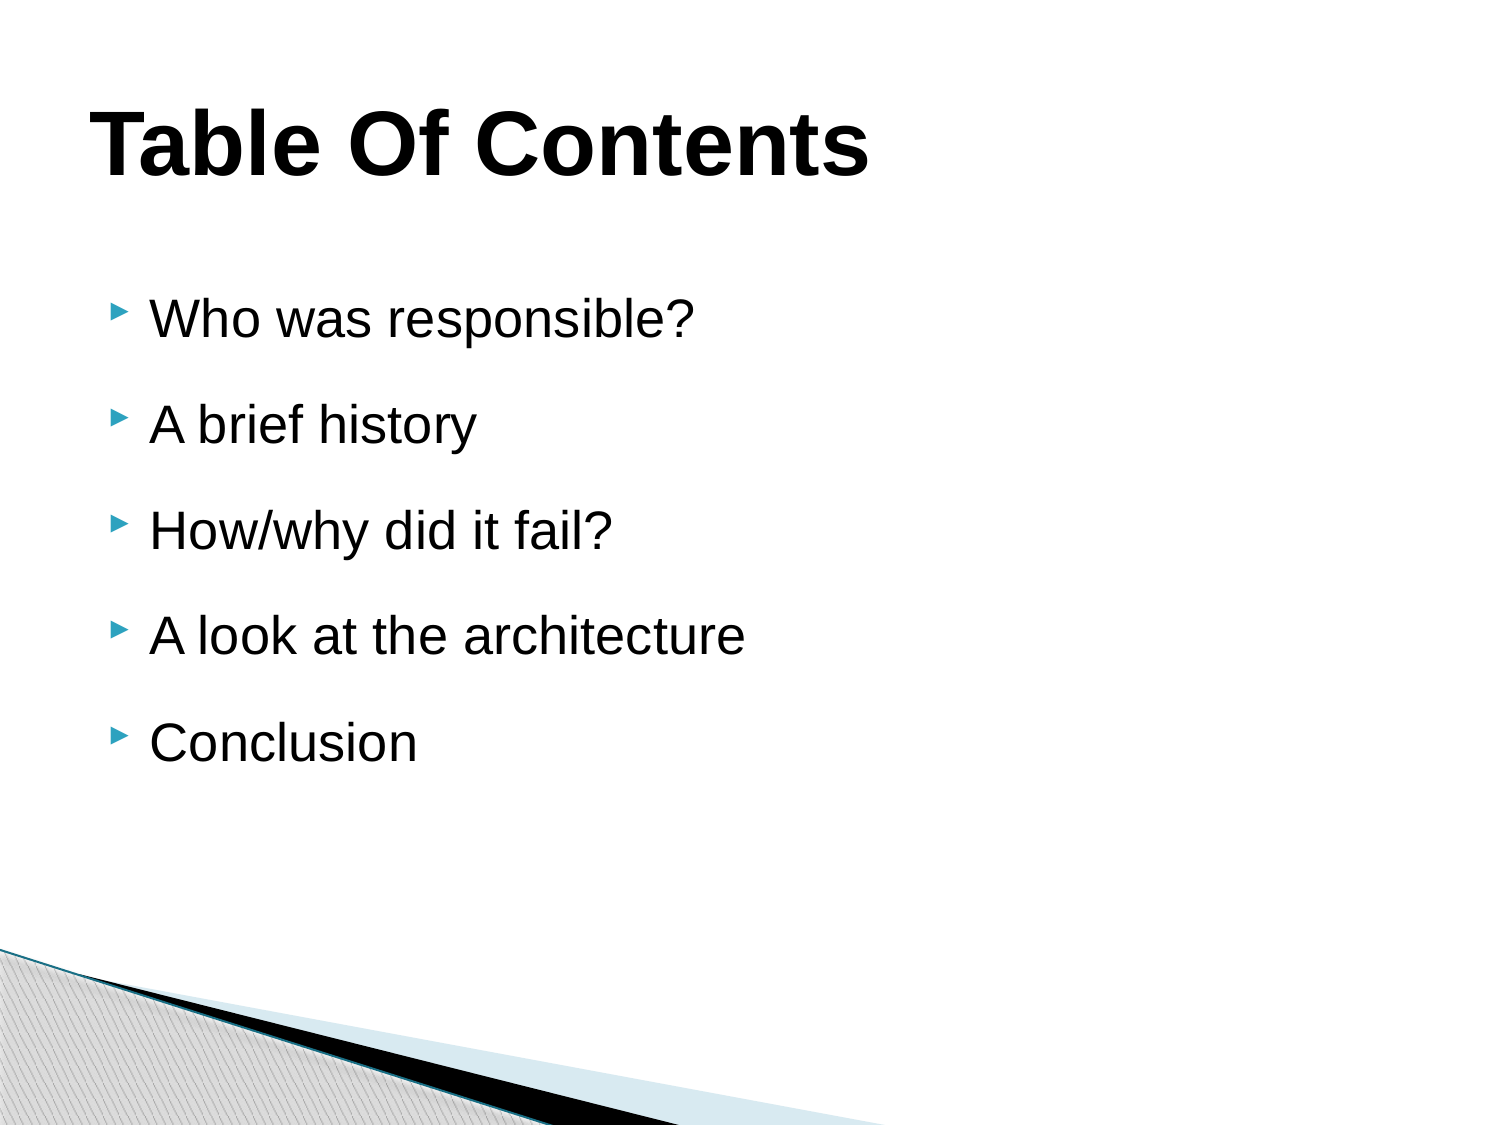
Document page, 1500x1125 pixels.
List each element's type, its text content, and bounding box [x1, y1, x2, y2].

list Who was responsible? A brief history How/why did it fail? A look at the architecture Conclusion [75, 243, 1425, 986]
title Table Of Contents [75, 45, 1425, 233]
